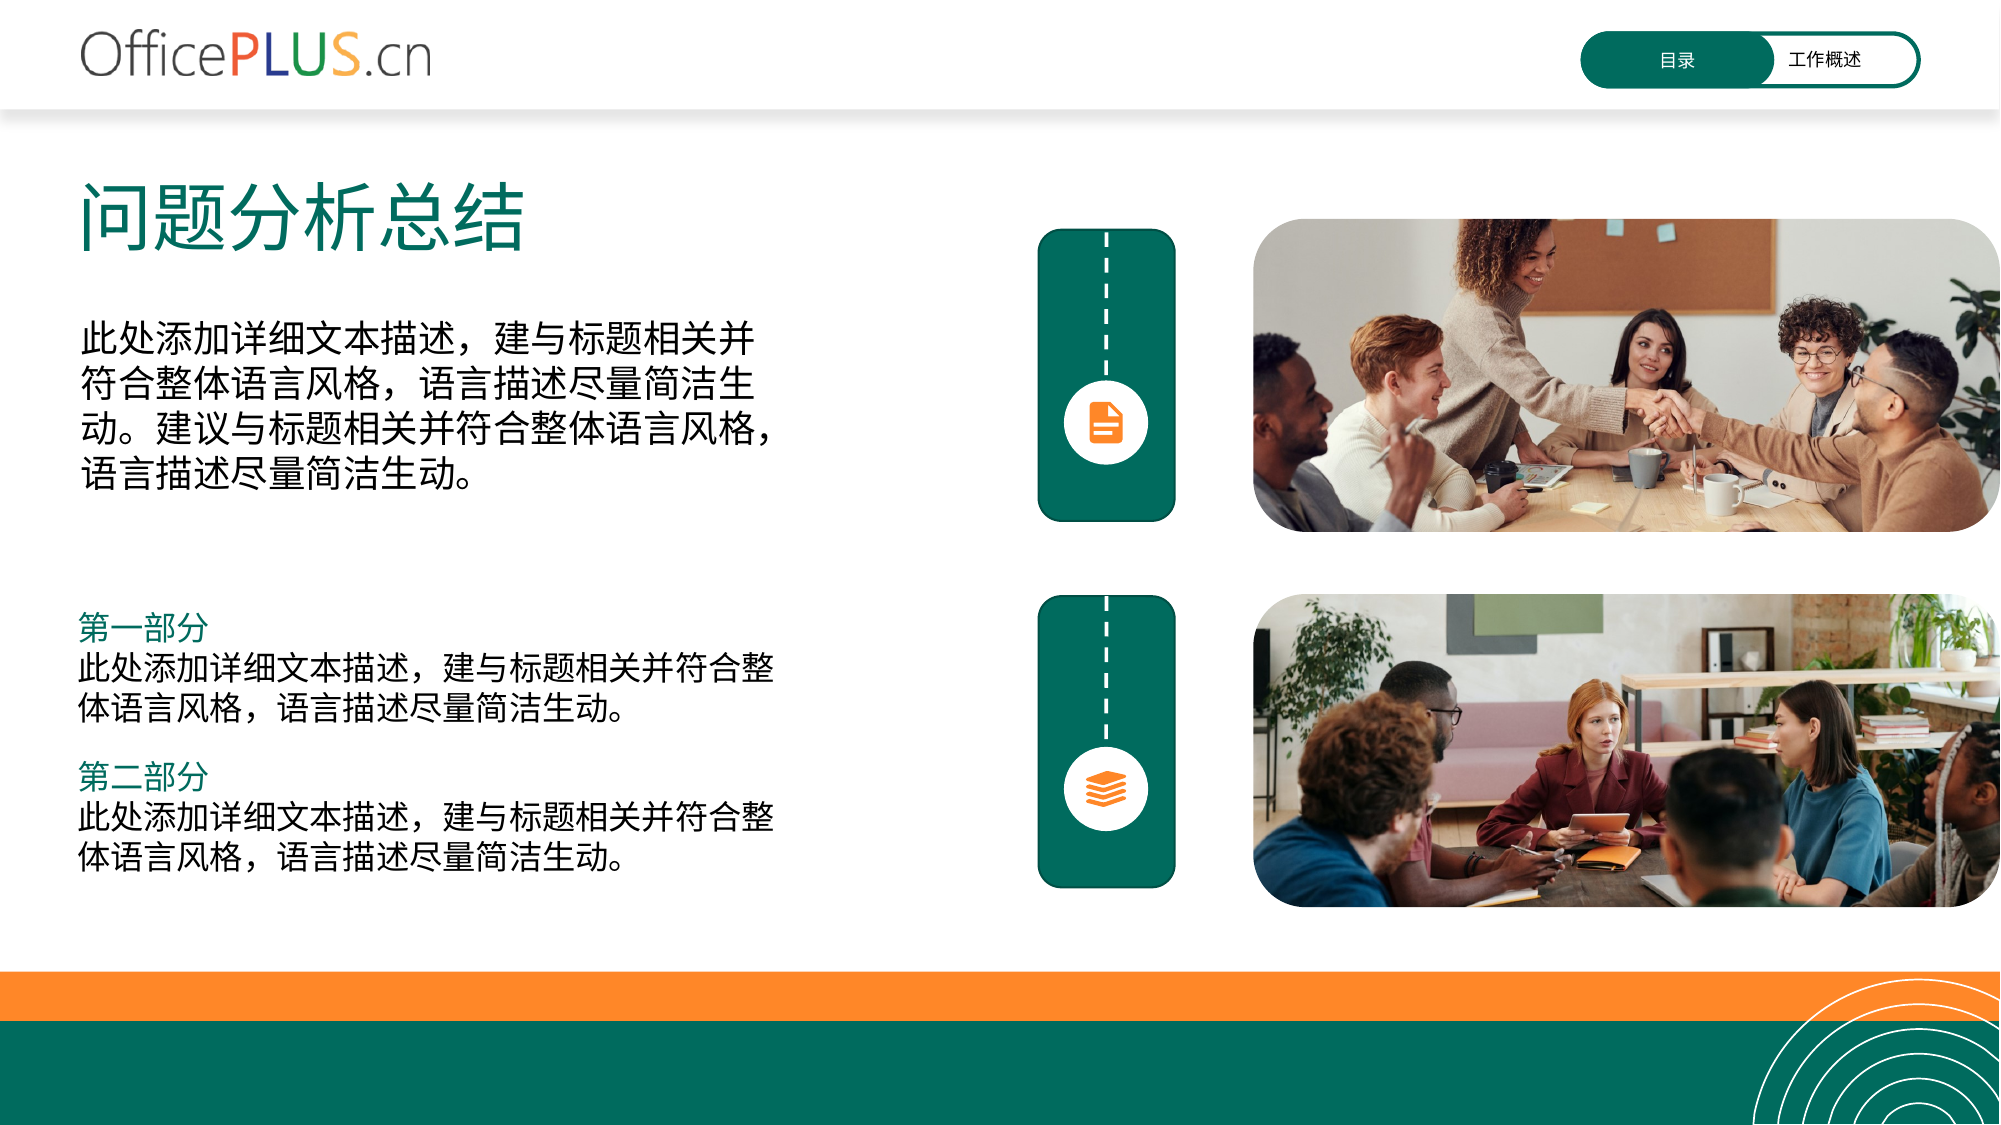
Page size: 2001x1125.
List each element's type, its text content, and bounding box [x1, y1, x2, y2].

text_box 问题分析总结 [62, 162, 584, 269]
text_box [0, 971, 2000, 1022]
text_box [0, 1022, 1753, 1125]
picture [81, 29, 430, 76]
text_box [1084, 769, 1128, 808]
text_box [1037, 228, 1176, 522]
text_box 第二部分 此处添加详细文本描述，建与标题相关并符合整体语言风格，语言描述尽量简洁生动。 [62, 748, 813, 885]
text_box [1062, 379, 1150, 466]
text_box 此处添加详细文本描述，建与标题相关并符合整体语言风格，语言描述尽量简洁生动。建议与标题相关并符合整体语言风格，语言描述尽量简洁生动。 [65, 307, 786, 505]
text_box [0, 0, 2000, 110]
text_box [1252, 593, 2000, 909]
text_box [1582, 33, 1919, 87]
text_box [1252, 217, 2000, 533]
text_box [1037, 595, 1176, 889]
text_box 第一部分 此处添加详细文本描述，建与标题相关并符合整体语言风格，语言描述尽量简洁生动。 [62, 599, 813, 737]
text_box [1753, 979, 2000, 1125]
text_box [1088, 400, 1124, 445]
text_box [1062, 745, 1150, 833]
